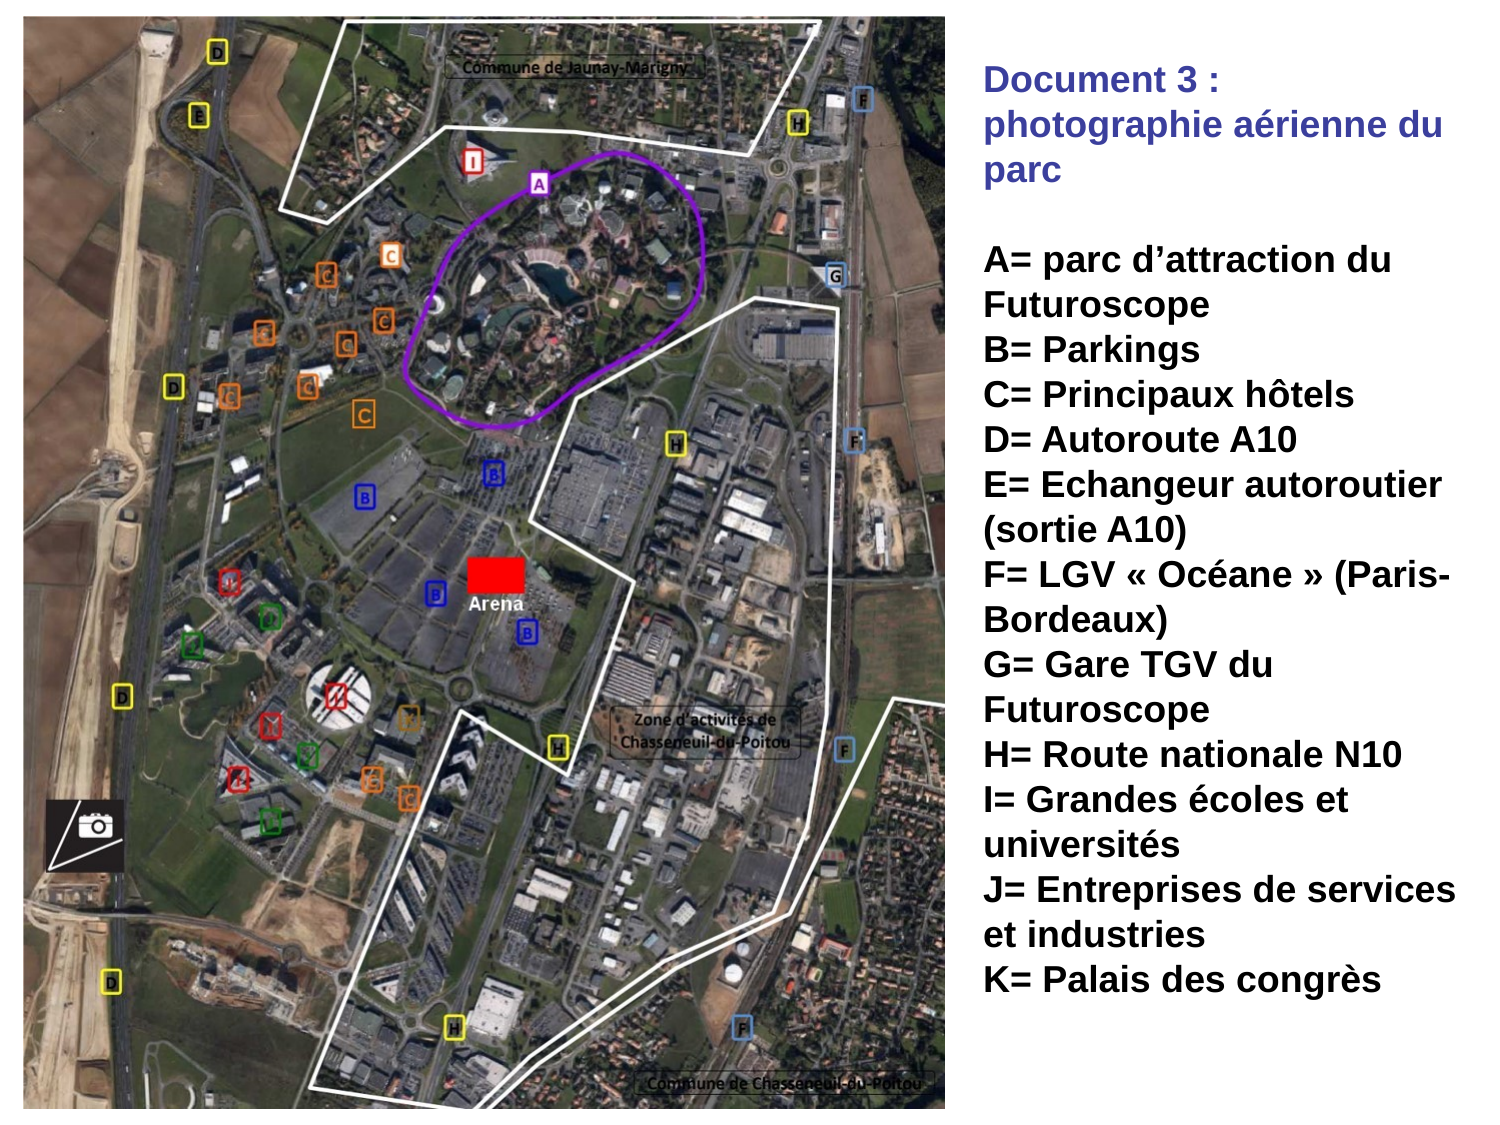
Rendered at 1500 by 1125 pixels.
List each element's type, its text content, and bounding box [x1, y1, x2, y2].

text_box Document 3 : photographie aérienne du parc A= parc d’attraction du Futuroscope B= Parkings C= Principaux hôtels D= Autoroute A10 E= Echangeur autoroutier (sortie A10) F= LGV « Océane » (Paris-Bordeaux) G= Gare TGV du Futuroscope H= Route nationale N10 I= Grandes écoles et universités J= Entreprises de services et industries K= Palais des congrès [968, 47, 1477, 1007]
picture [23, 16, 945, 1109]
